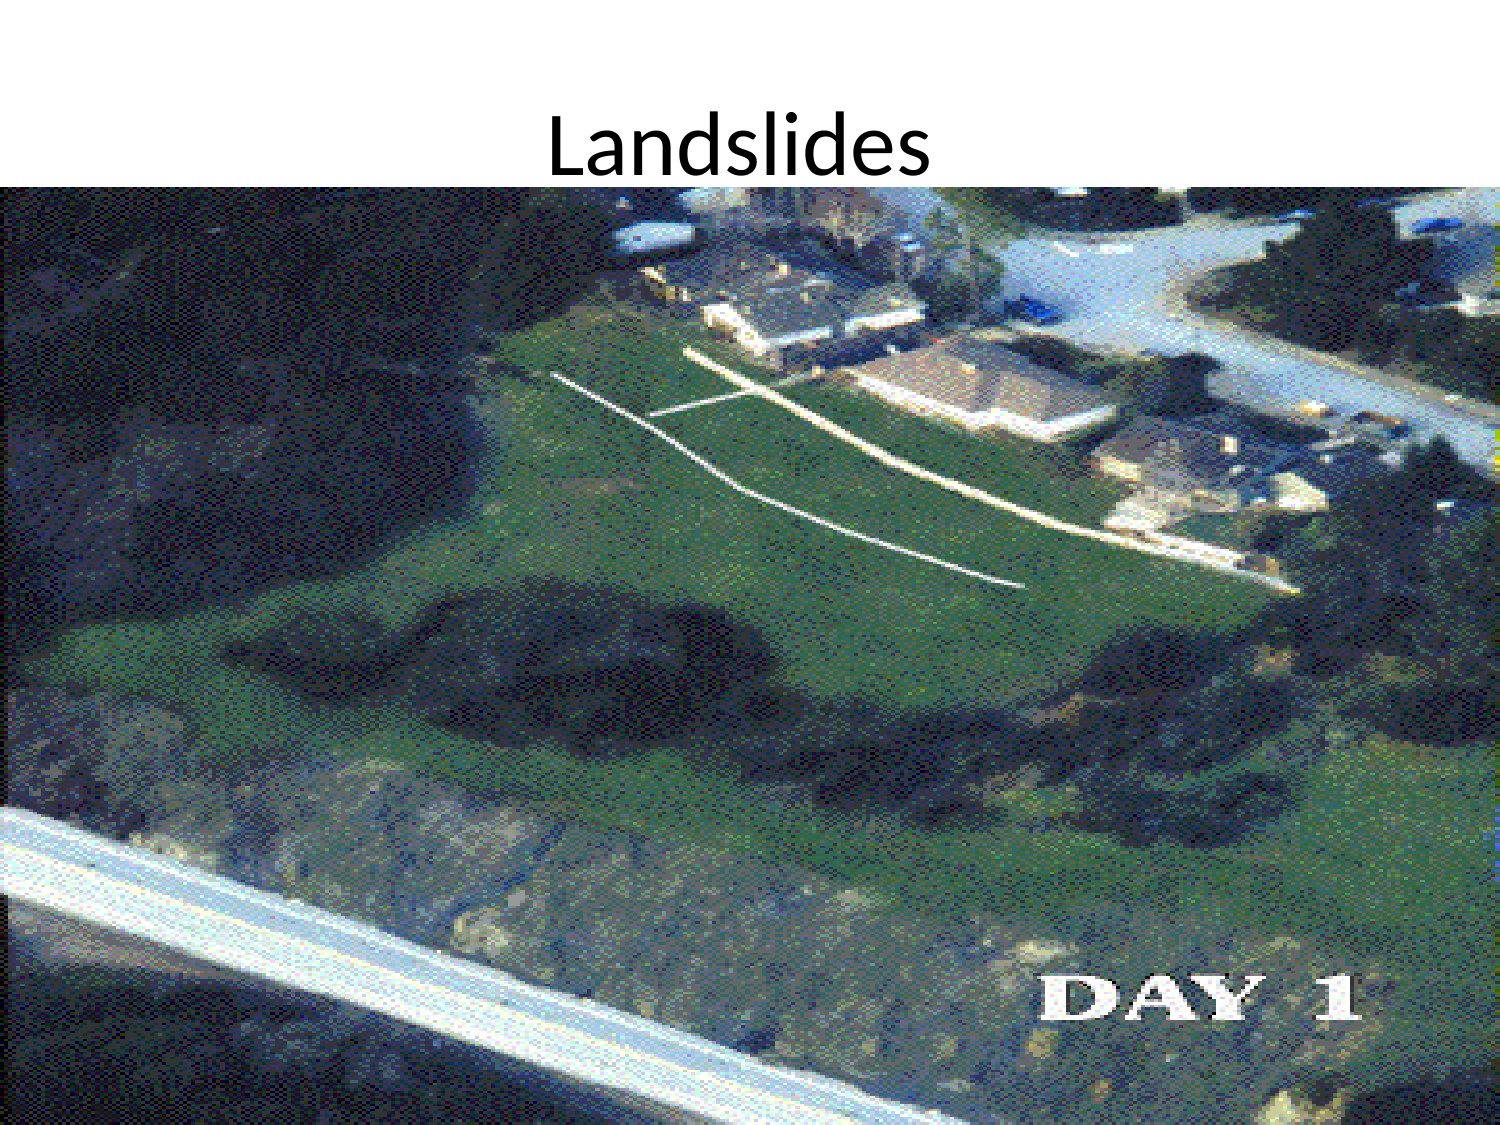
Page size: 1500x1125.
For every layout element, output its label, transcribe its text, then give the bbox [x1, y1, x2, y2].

title Landslides [75, 45, 1425, 185]
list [0, 187, 1500, 1125]
